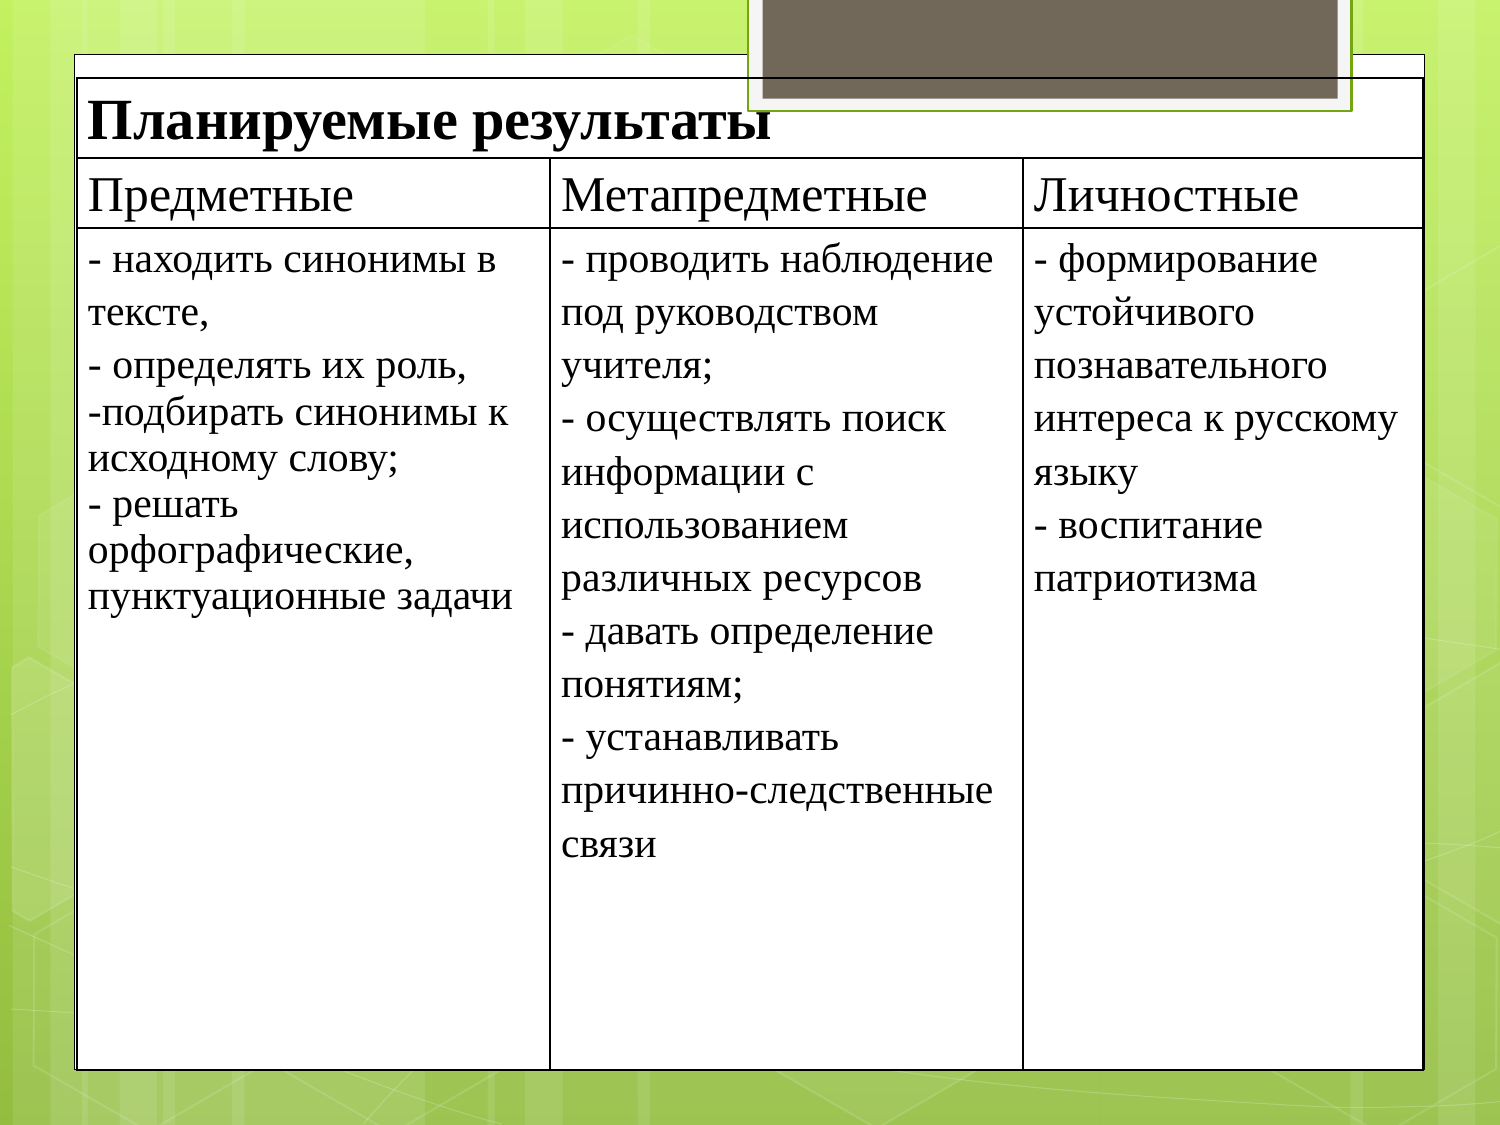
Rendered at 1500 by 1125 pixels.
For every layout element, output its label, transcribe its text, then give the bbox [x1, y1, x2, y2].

table_cell - находить синонимы в тексте, - определять их роль, -подбирать синонимы к исходному слову; - решать орфографические, пунктуационные задачи [78, 229, 549, 1069]
table_header Планируемые результаты [78, 79, 1422, 157]
table_cell Предметные [78, 159, 549, 227]
table_cell Личностные [1024, 159, 1422, 227]
table_cell - проводить наблюдение под руководством учителя; - осуществлять поиск информации с использованием различных ресурсов - давать определение понятиям; - устанавливать причинно-следственные связи [551, 229, 1022, 1069]
table_cell - формирование устойчивого познавательного интереса к русскому языку - воспитание патриотизма [1024, 229, 1422, 1069]
table_cell Метапредметные [551, 159, 1022, 227]
